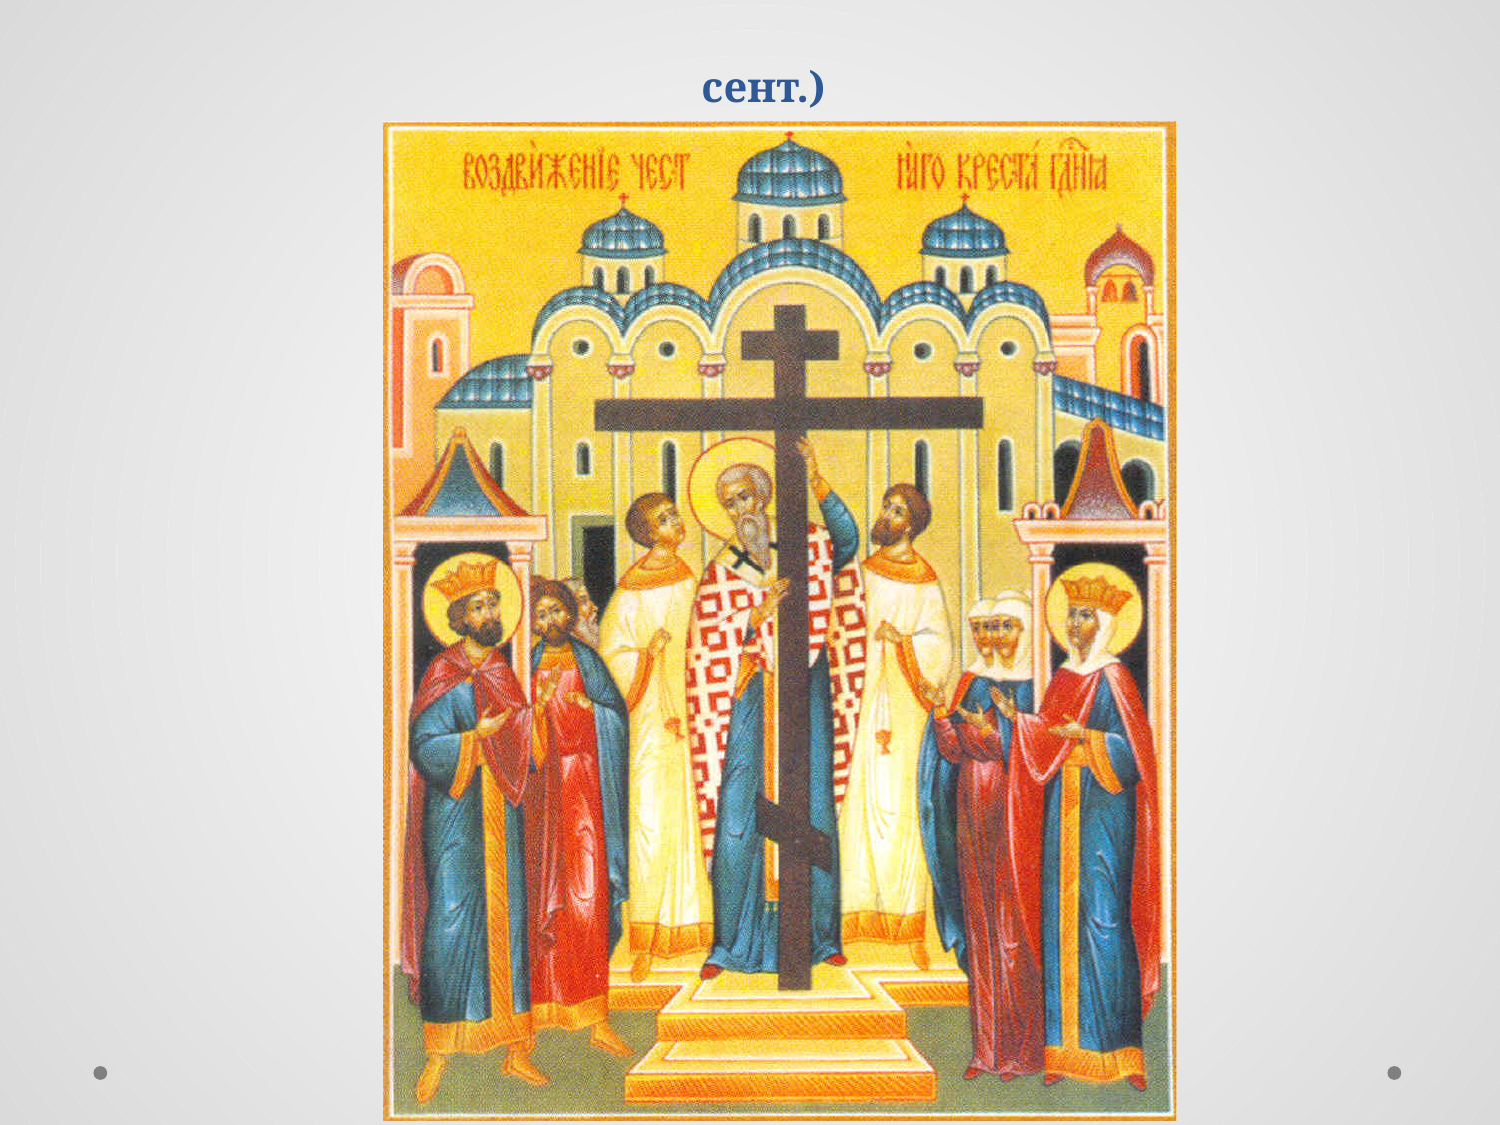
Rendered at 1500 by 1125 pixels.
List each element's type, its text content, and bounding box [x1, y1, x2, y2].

title Воздвижение Животворящего Креста Господня (14/27 сент.) [88, 78, 1439, 239]
picture [383, 120, 1177, 1121]
